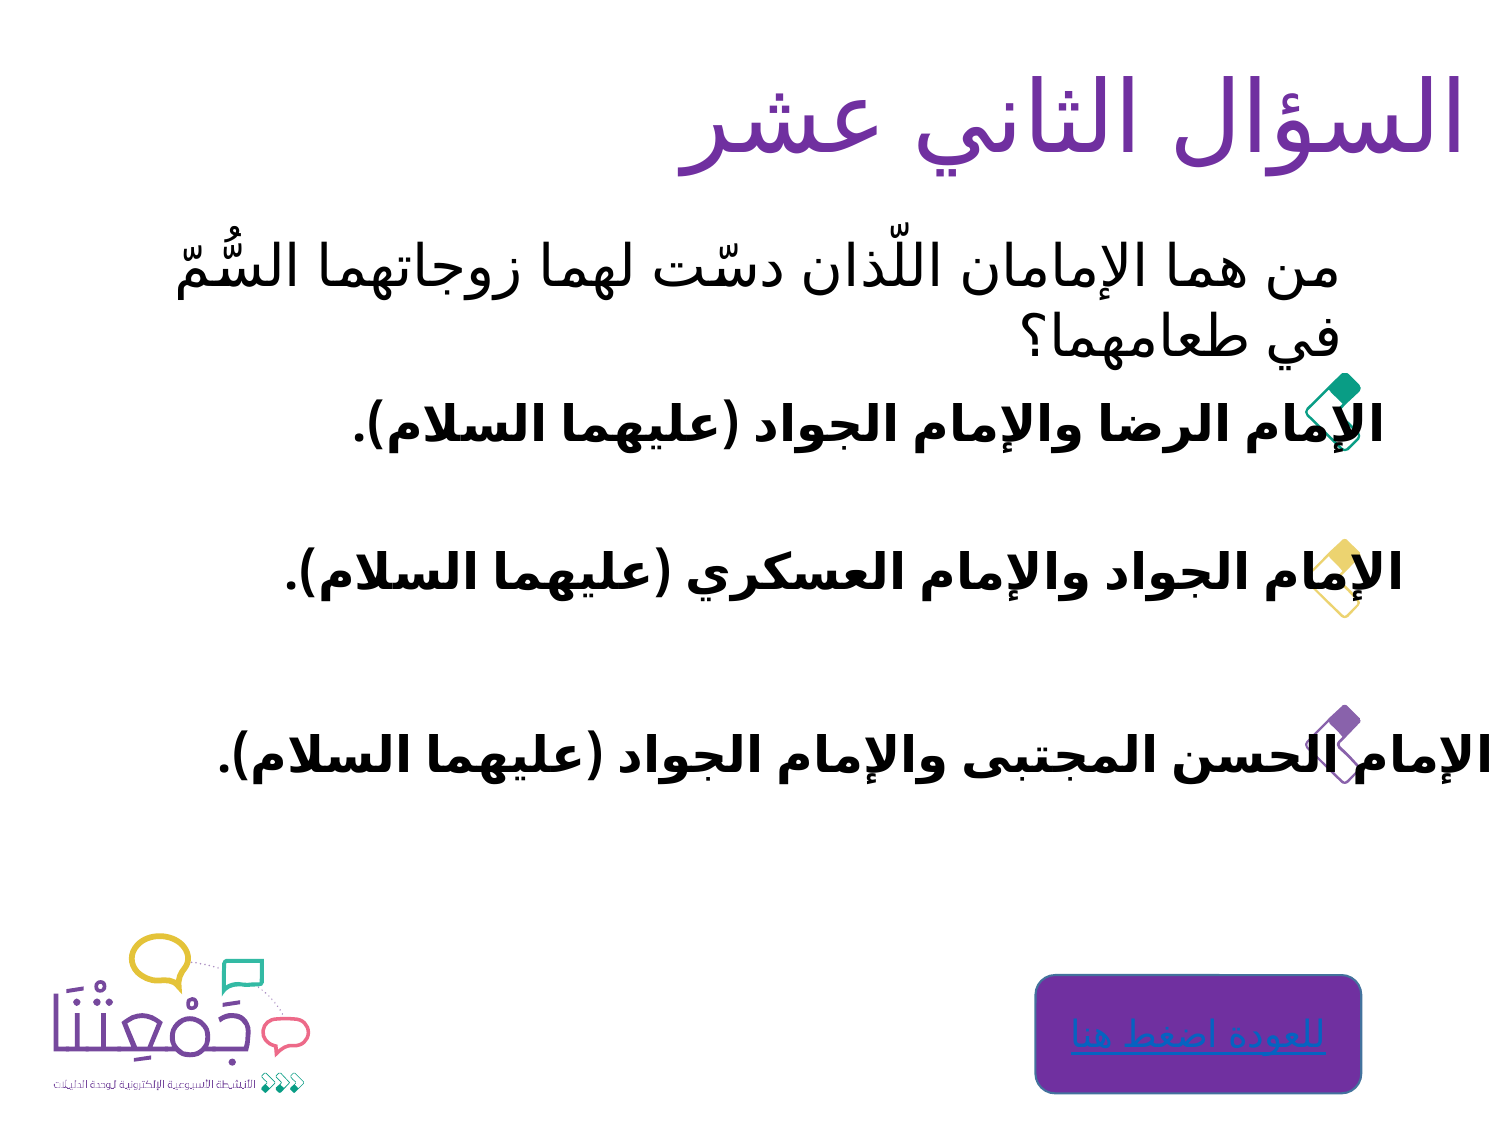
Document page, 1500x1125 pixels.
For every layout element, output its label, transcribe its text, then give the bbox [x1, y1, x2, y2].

picture [52, 932, 311, 1094]
picture [1305, 373, 1362, 453]
picture [1305, 538, 1362, 619]
text_box للعودة اضغط هنا [1034, 973, 1363, 1095]
text_box الإمام الجواد والإمام العسكري (عليهما السلام). [269, 532, 1420, 607]
text_box الإمام الرضا والإمام الجواد (عليهما السلام). [337, 384, 1401, 459]
text_box السؤال الثاني عشر [24, 44, 1484, 180]
text_box من هما الإمامان اللّذان دسّت لهما زوجاتهما السُّمّ في طعامهما؟ [159, 220, 1357, 376]
picture [1305, 704, 1362, 784]
text_box الإمام الحسن المجتبى والإمام الجواد (عليهما السلام). [201, 714, 1500, 790]
